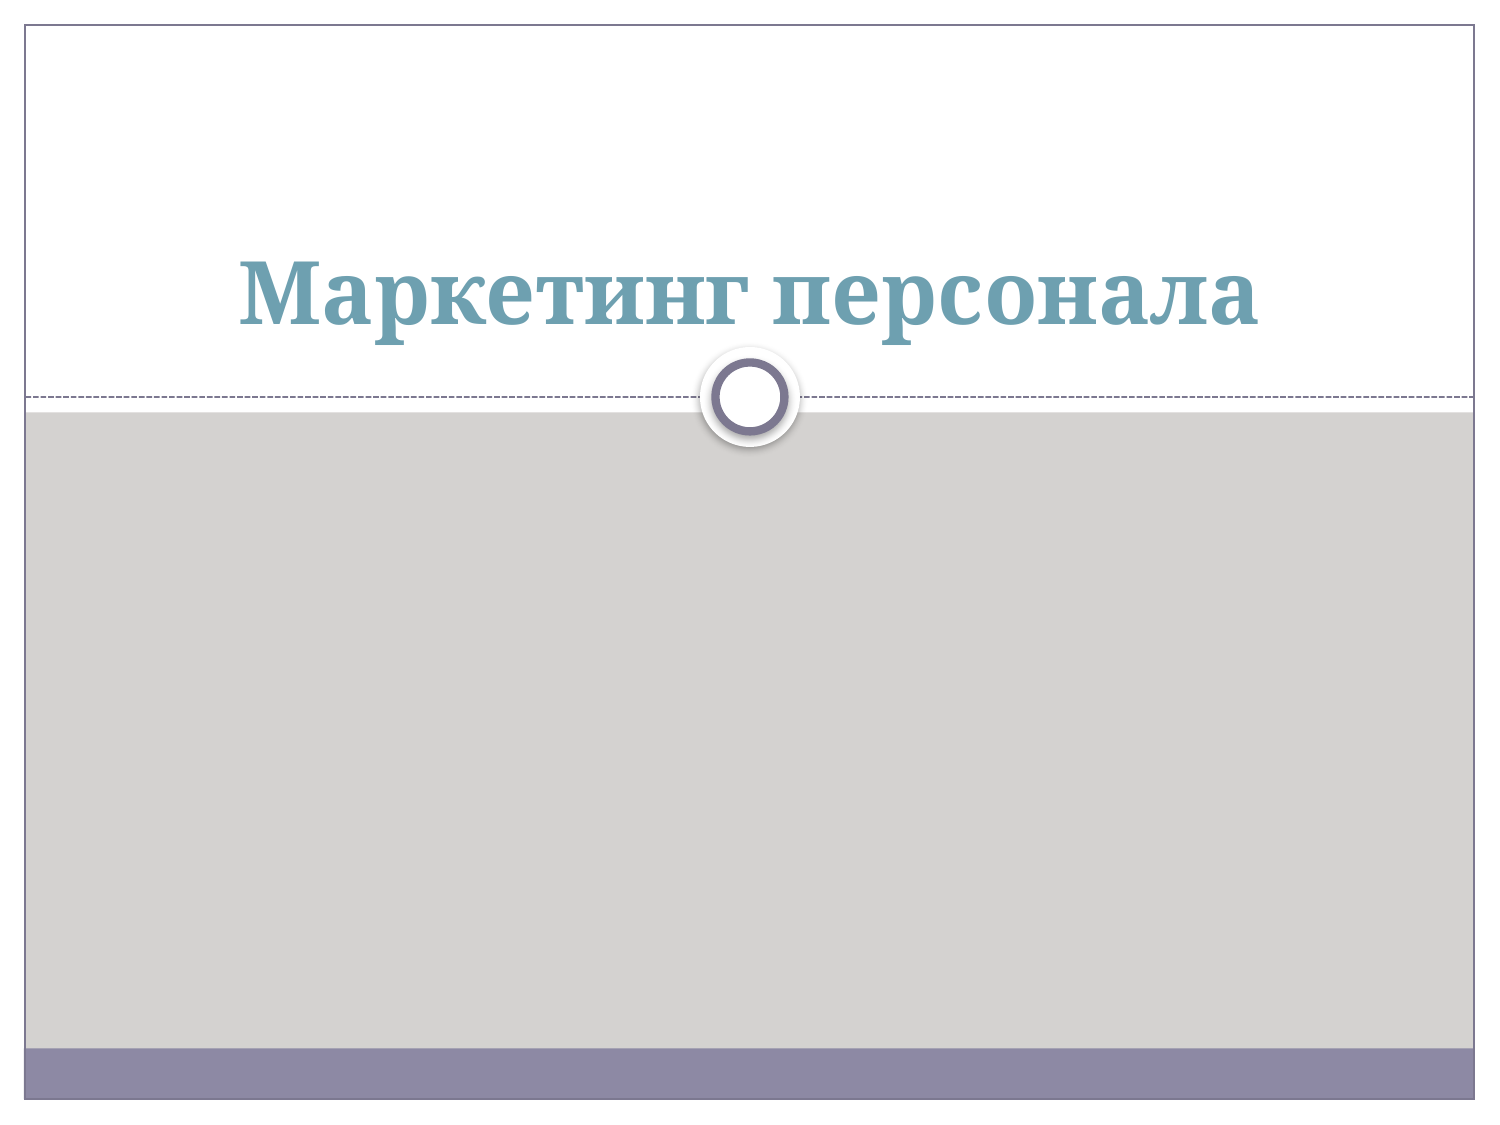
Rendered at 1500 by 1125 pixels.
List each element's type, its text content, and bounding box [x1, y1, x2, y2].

title Маркетинг персонала [112, 62, 1388, 350]
